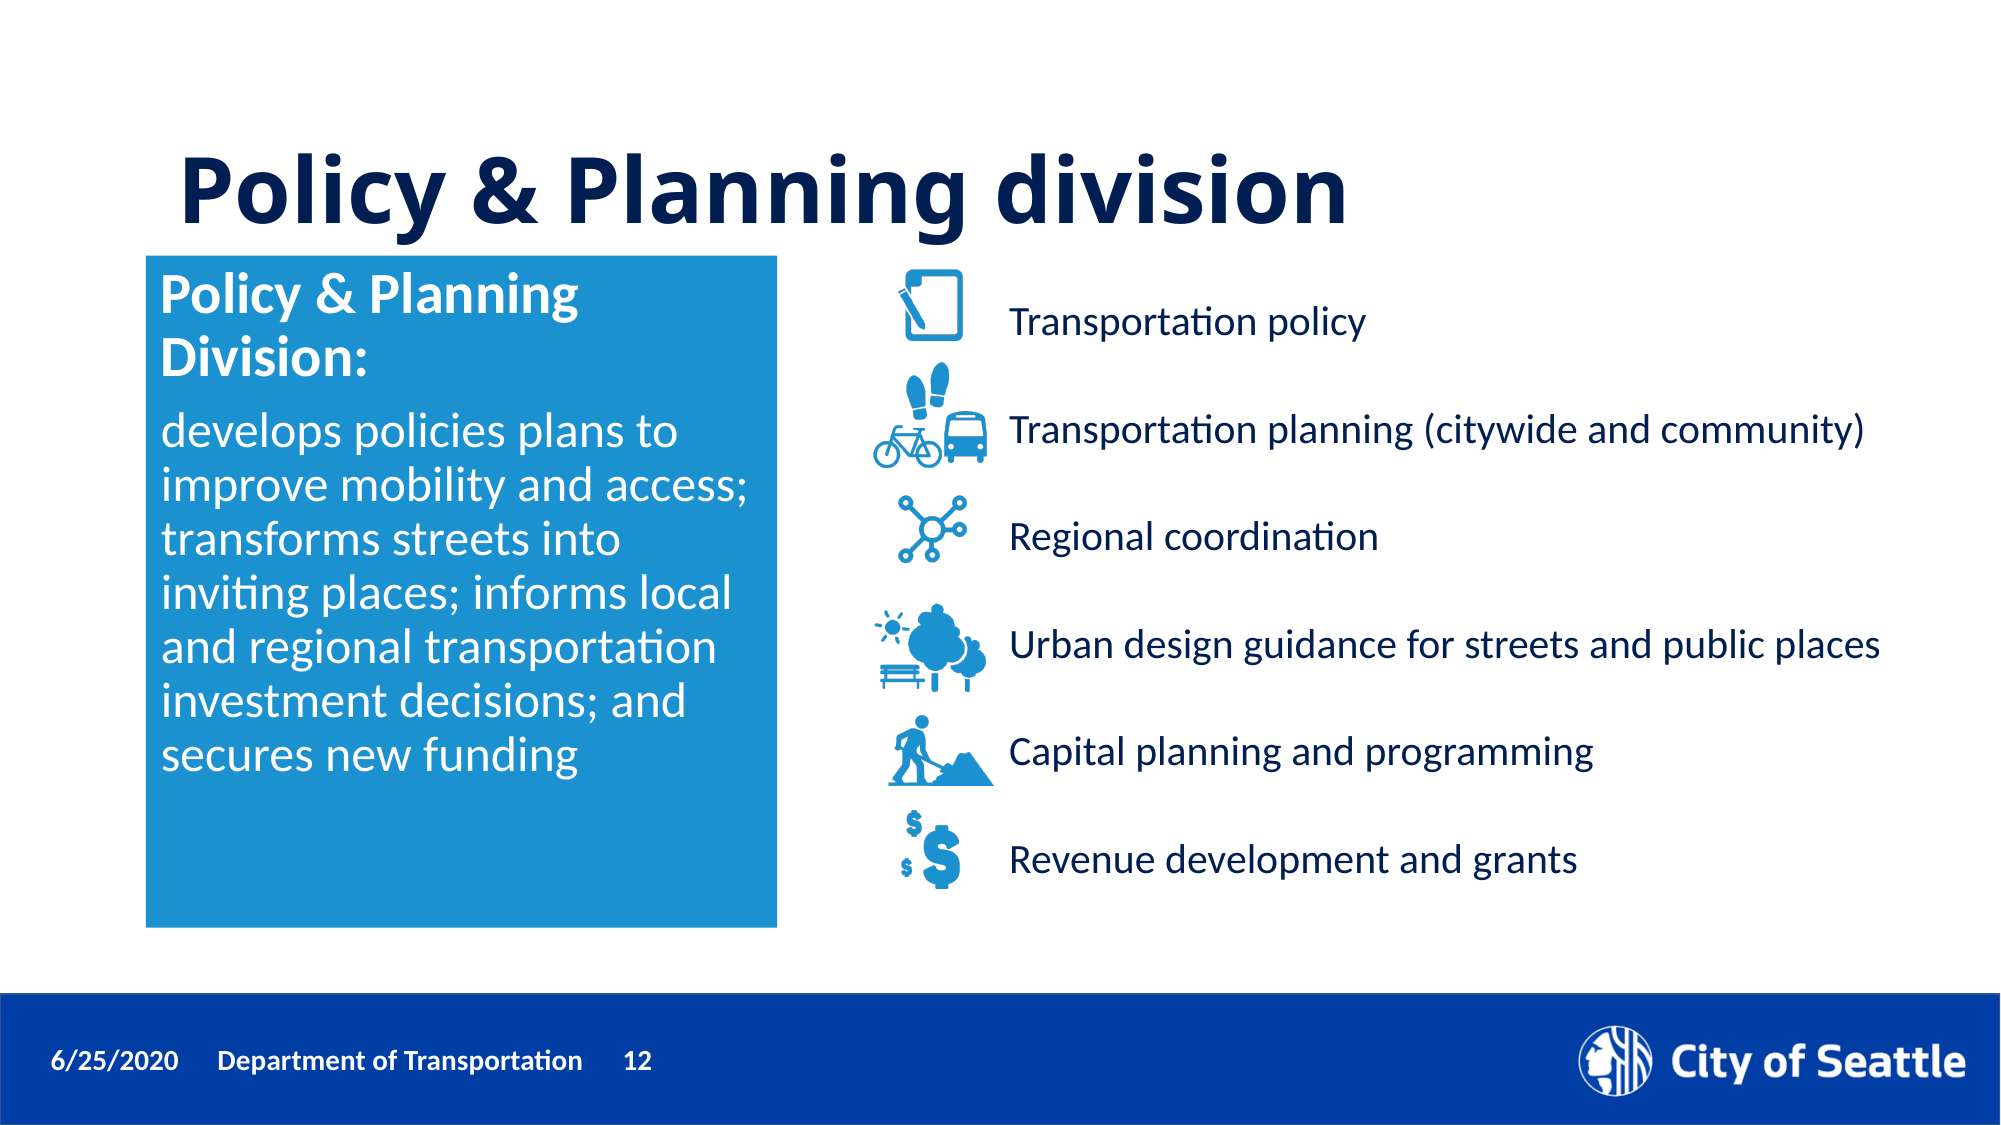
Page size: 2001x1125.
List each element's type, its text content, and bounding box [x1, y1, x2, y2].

text_box Policy & Planning division [162, 84, 1888, 303]
list Transportation policy Transportation planning (citywide and community) Regional coordination Urban design guidance for streets and public places Capital planning and programming Revenue development and grants [994, 291, 1920, 964]
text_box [873, 269, 994, 889]
picture [1544, 993, 2000, 1125]
list Policy & Planning Division: develops policies plans to improve mobility and access; transforms streets into inviting places; informs local and regional transportation investment decisions; and secures new funding [145, 255, 778, 928]
